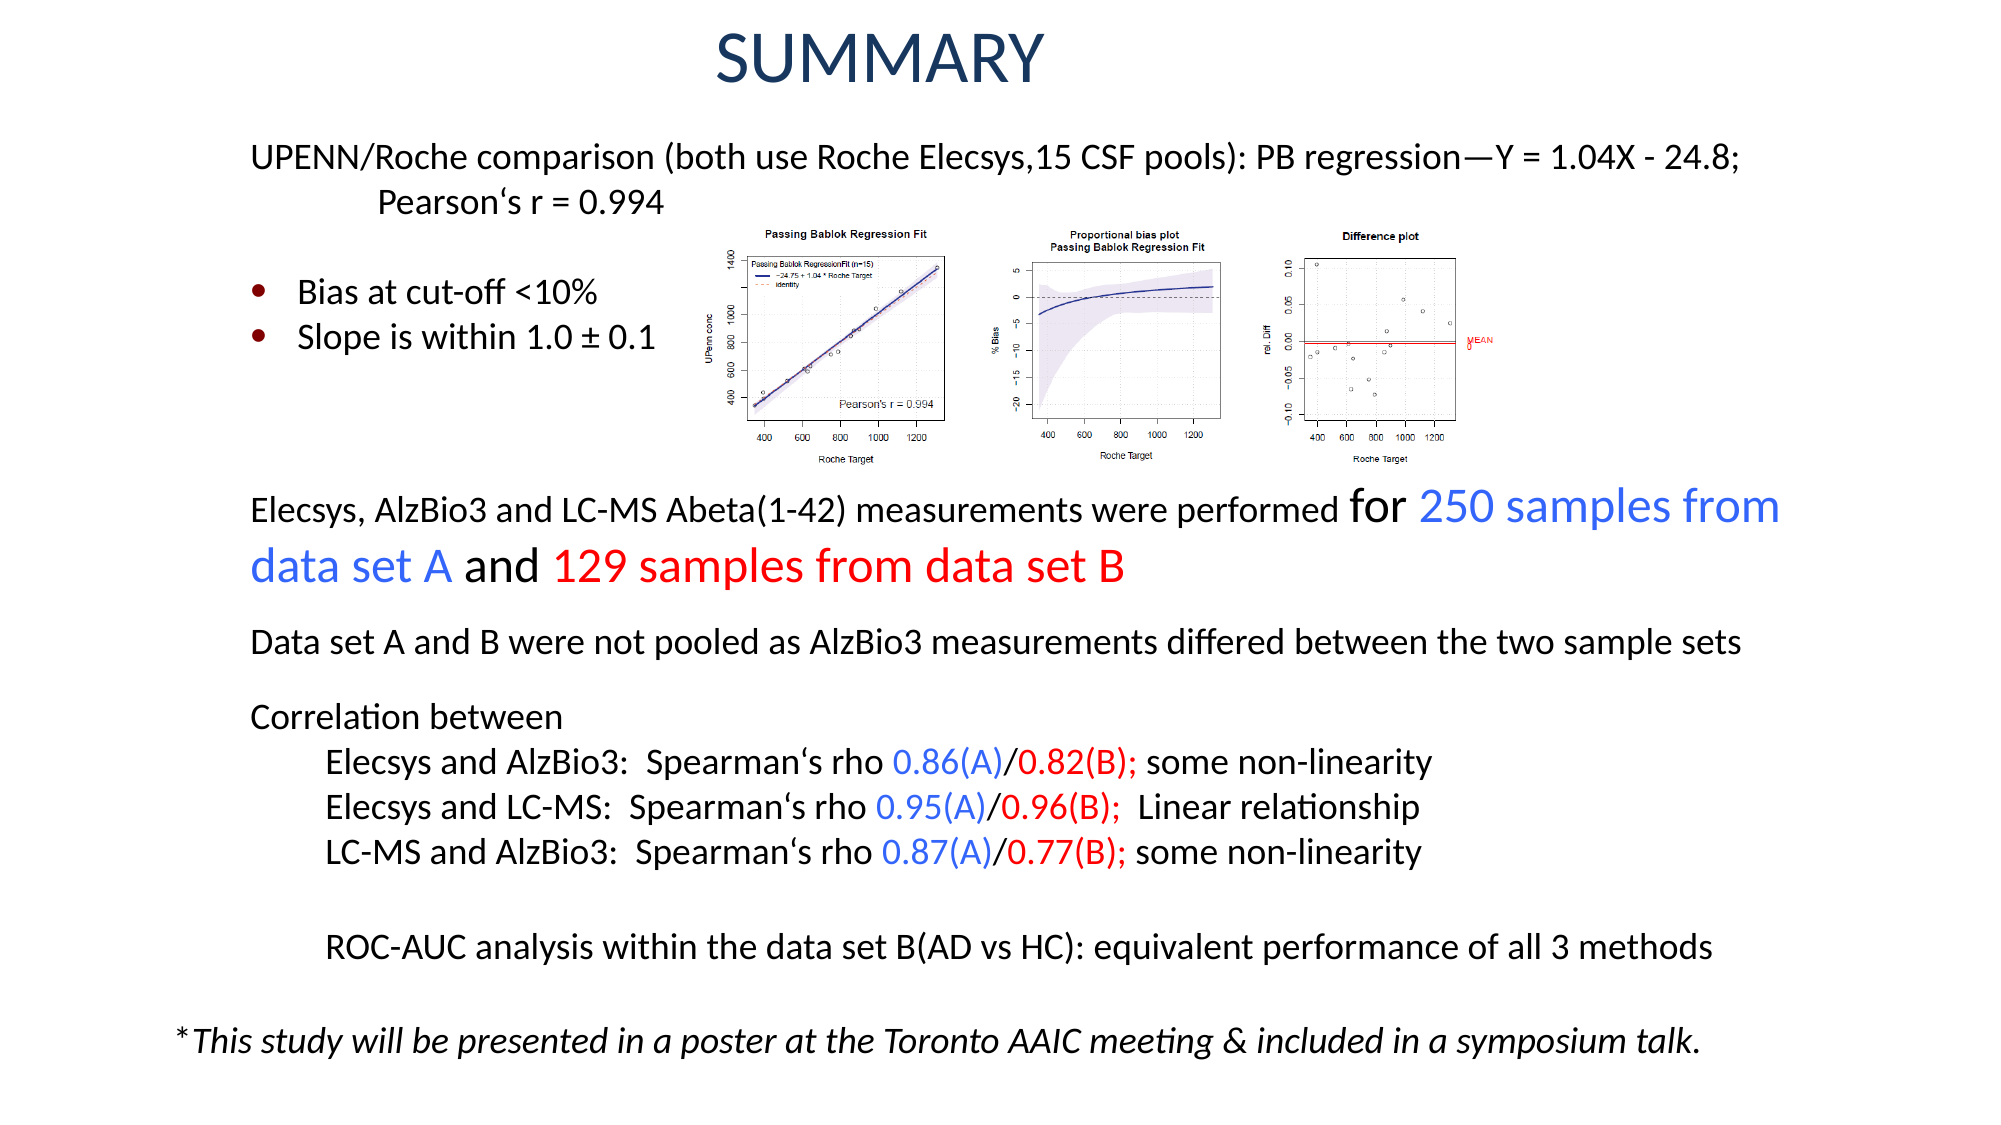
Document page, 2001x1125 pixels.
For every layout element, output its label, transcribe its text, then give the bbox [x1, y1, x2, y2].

picture [986, 222, 1226, 461]
text_box *This study will be presented in a poster at the Toronto AAIC meeting & included in a symposium talk. [158, 1008, 1903, 1069]
picture [1259, 227, 1498, 466]
text_box UPENN/Roche comparison (both use Roche Elecsys,15 CSF pools): PB regression—Y = 1.04X - 24.8; Pearson‘s r = 0.994 Bias at cut-off <10% Slope is within 1.0 ± 0.1 Elecsys, AlzBio3 and LC-MS Abeta(1-42) measurements were performed for 250 samples from data set A and 129 samples from data set B Data set A and B were not pooled as AlzBio3 measurements differed between the two sample sets Correlation between Elecsys and AlzBio3: Spearman‘s rho 0.86(A)/0.82(B); some non-linearity Elecsys and LC-MS: Spearman‘s rho 0.95(A)/0.96(B); Linear relationship LC-MS and AlzBio3: Spearman‘s rho 0.87(A)/0.77(B); some non-linearity ROC-AUC analysis within the data set B(AD vs HC): equivalent performance of all 3 methods [235, 99, 1799, 975]
text_box SUMMARY [700, 0, 1061, 105]
picture [698, 224, 951, 466]
